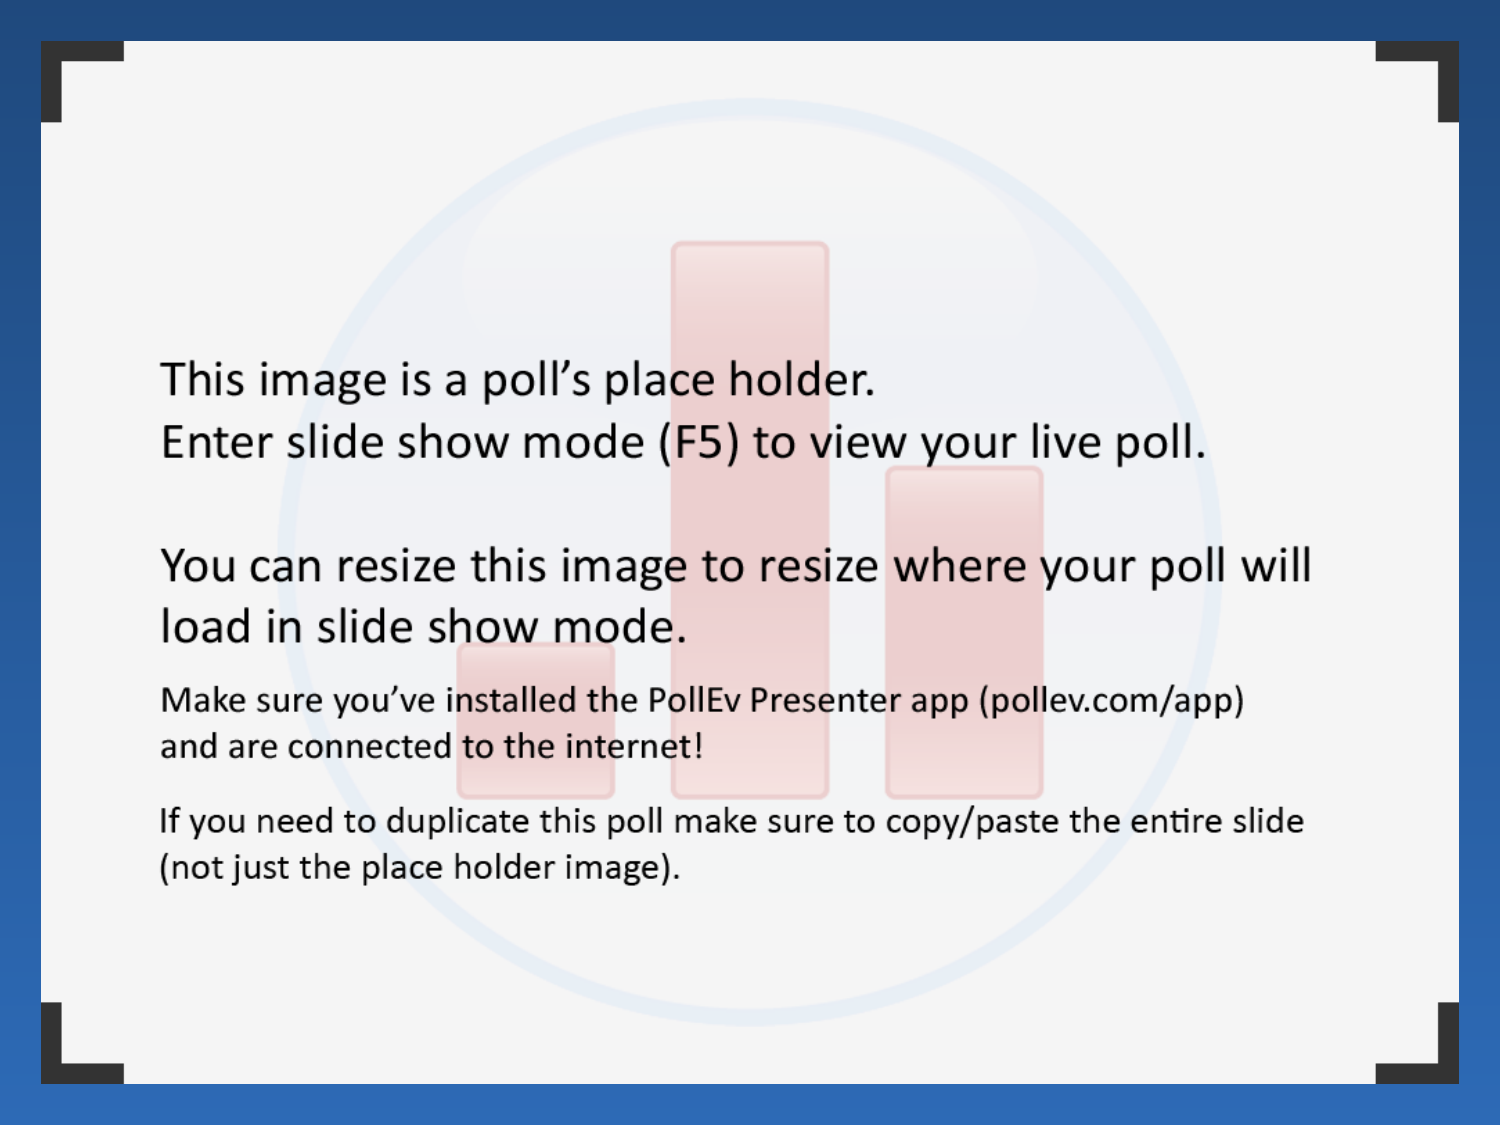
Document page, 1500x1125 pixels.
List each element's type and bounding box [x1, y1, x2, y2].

picture [41, 41, 1459, 1084]
